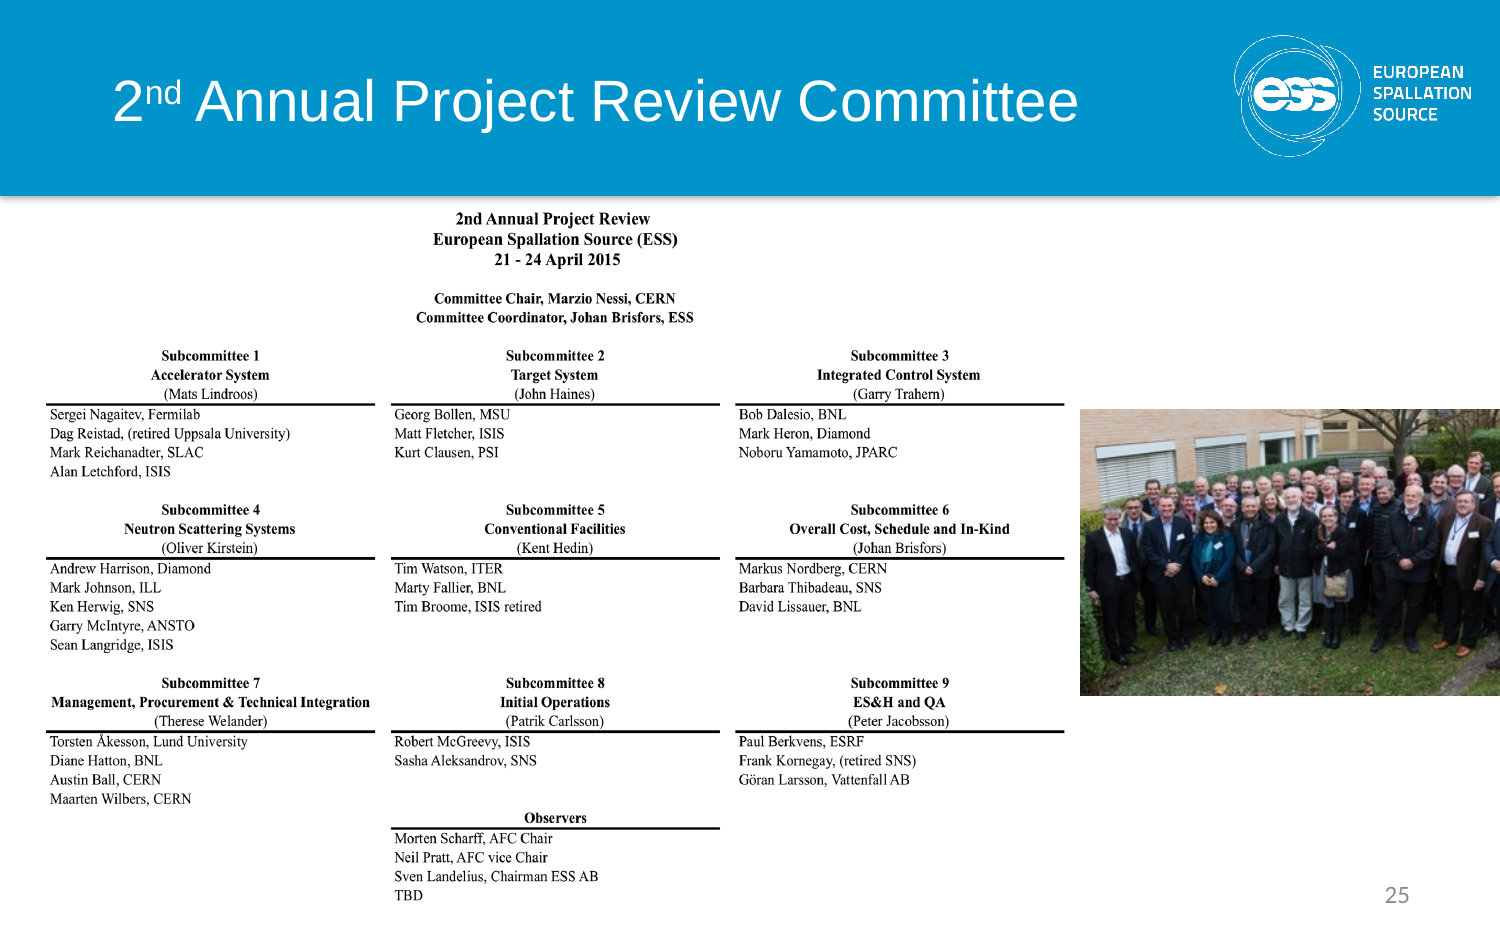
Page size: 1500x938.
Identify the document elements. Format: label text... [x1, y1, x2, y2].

slide_number 25 [1074, 868, 1425, 919]
picture [1285, 78, 1334, 88]
picture [1430, 108, 1437, 120]
picture [1397, 66, 1402, 77]
picture [1458, 66, 1462, 77]
picture [1432, 66, 1438, 77]
picture [1435, 87, 1442, 98]
picture [1453, 66, 1457, 77]
picture [1425, 93, 1433, 98]
picture [1442, 71, 1450, 77]
picture [1254, 78, 1335, 110]
picture [1375, 66, 1381, 77]
title 2nd Annual Project Review Committee [97, 0, 1134, 198]
picture [1385, 87, 1390, 98]
picture [1409, 108, 1425, 118]
picture [29, 208, 1500, 907]
